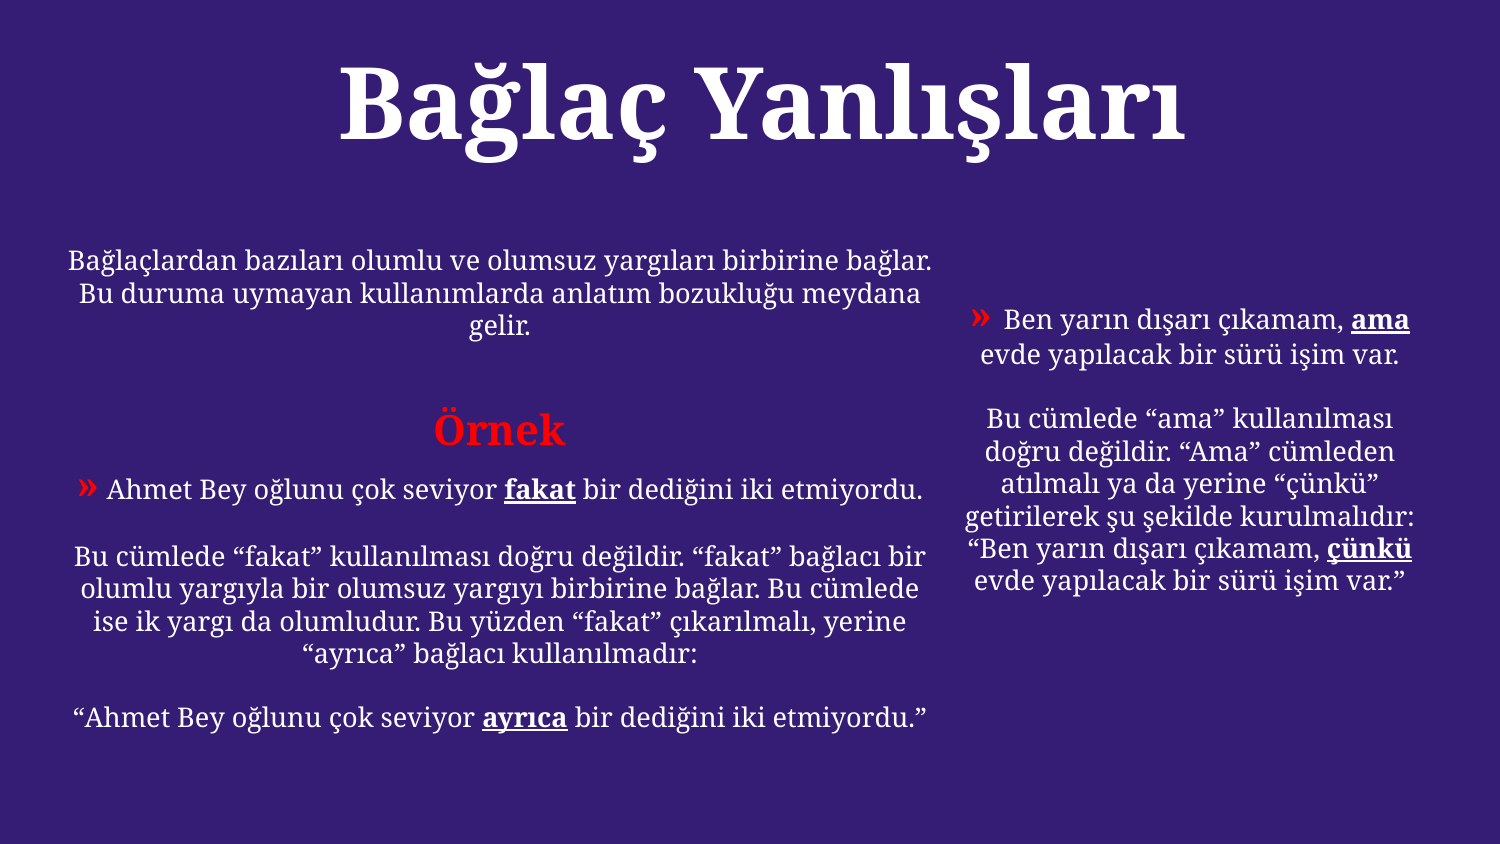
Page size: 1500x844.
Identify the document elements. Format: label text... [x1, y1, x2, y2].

list » Ben yarın dışarı çıkamam, ama evde yapılacak bir sürü işim var. Bu cümlede “ama” kullanılması doğru değildir. “Ama” cümleden atılmalı ya da yerine “çünkü” getirilerek şu şekilde kurulmalıdır: “Ben yarın dışarı çıkamam, çünkü evde yapılacak bir sürü işim var.” [930, 134, 1449, 750]
list Bağlaçlardan bazıları olumlu ve olumsuz yargıları birbirine bağlar. Bu duruma uymayan kullanımlarda anlatım bozukluğu meydana gelir. Örnek » Ahmet Bey oğlunu çok seviyor fakat bir dediğini iki etmiyordu. Bu cümlede “fakat” kullanılması doğru değildir. “fakat” bağlacı bir olumlu yargıyla bir olumsuz yargıyı birbirine bağlar. Bu cümlede ise ik yargı da olumludur. Bu yüzden “fakat” çıkarılmalı, yerine “ayrıca” bağlacı kullanılmadır: “Ahmet Bey oğlunu çok seviyor ayrıca bir dediğini iki etmiyordu.” [51, 166, 930, 750]
title Bağlaç Yanlışları [51, 31, 1449, 166]
